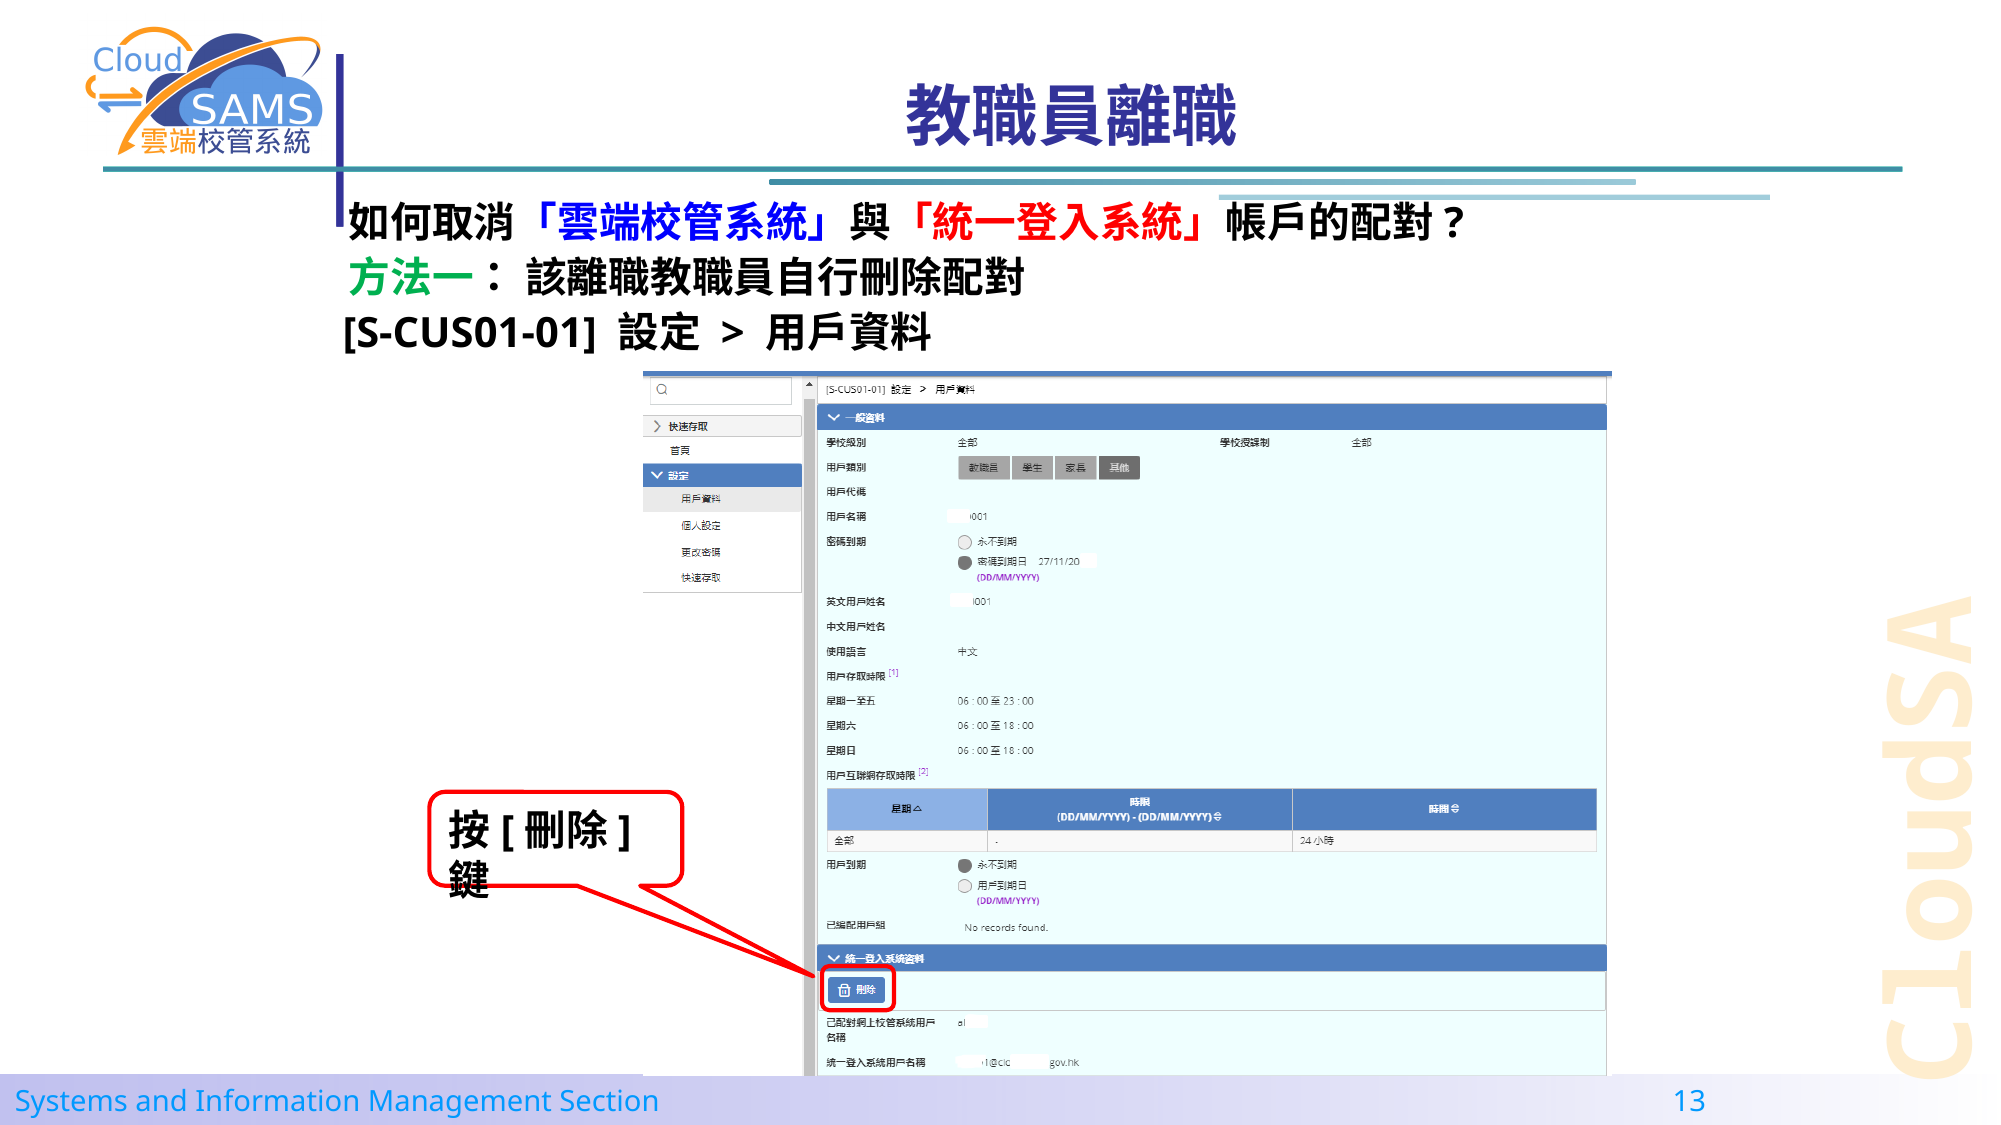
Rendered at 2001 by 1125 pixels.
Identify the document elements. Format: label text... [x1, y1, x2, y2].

picture [79, 13, 327, 156]
text_box 方法一： 該離職教職員自行刪除配對 [333, 243, 1047, 309]
picture [643, 371, 1612, 1076]
text_box [S-CUS01-01] 設定 > 用戶資料 [327, 298, 948, 364]
title 教職員離職 [811, 35, 1333, 161]
text_box 如何取消「雲端校管系統」與「統一登入系統」帳戶的配對? [333, 188, 1724, 254]
text_box 按[刪除]鍵 [429, 791, 638, 910]
